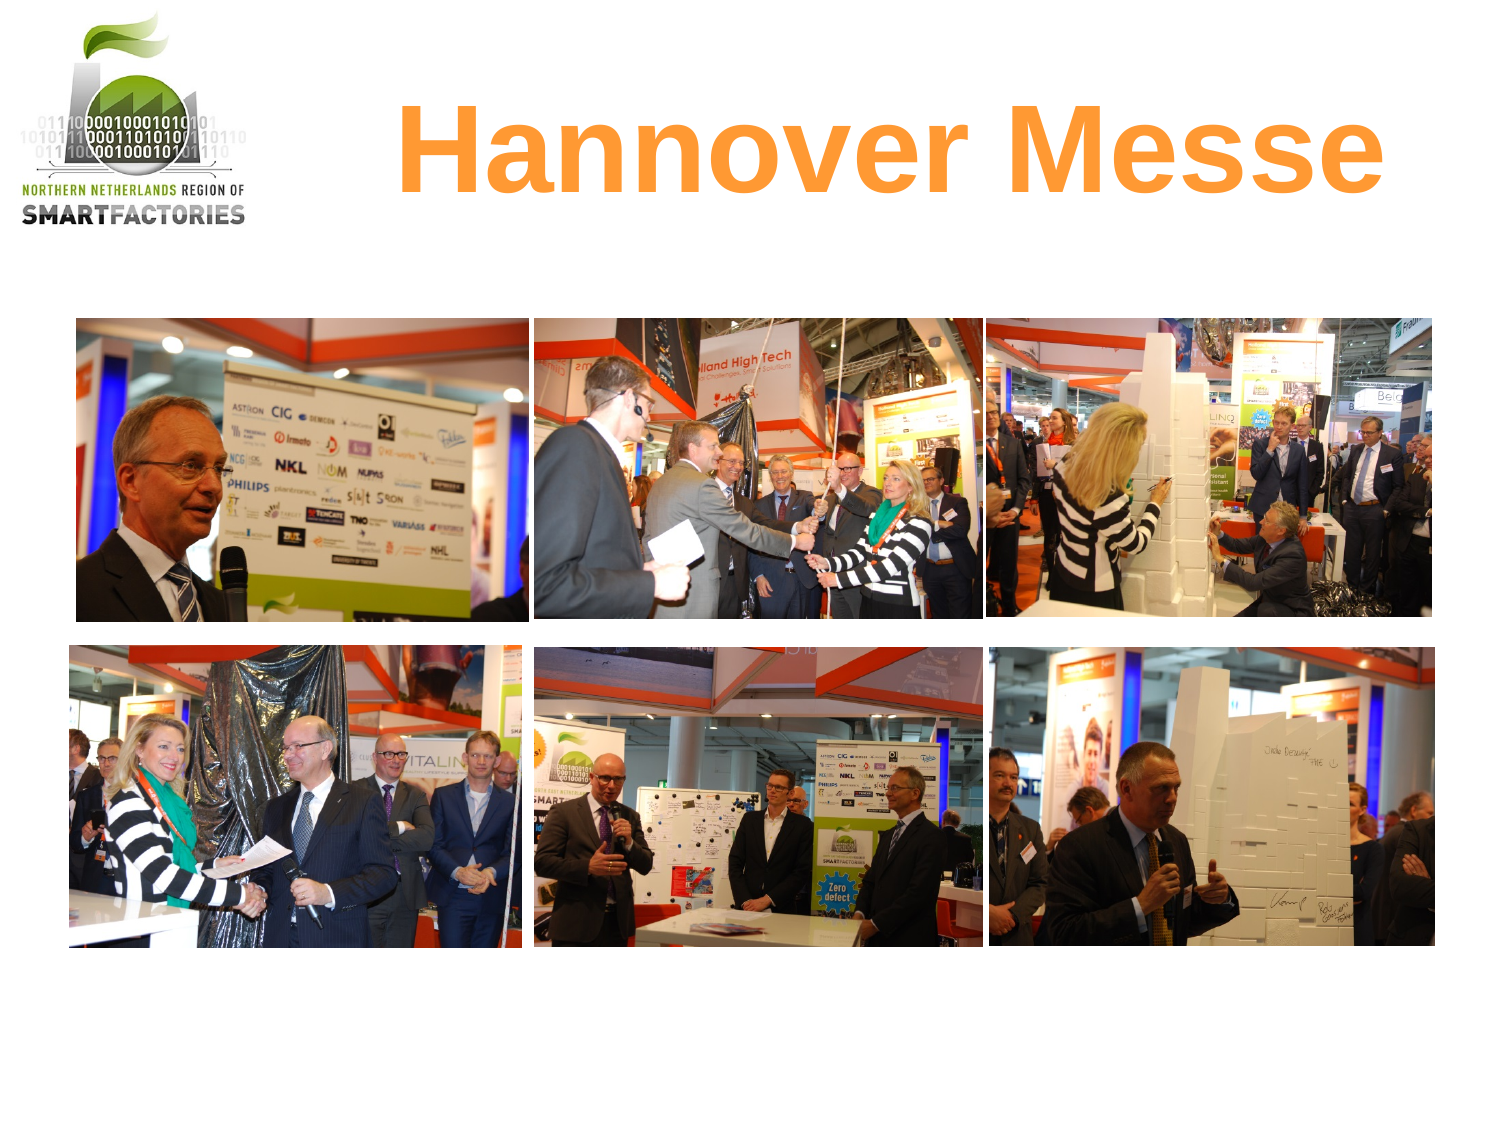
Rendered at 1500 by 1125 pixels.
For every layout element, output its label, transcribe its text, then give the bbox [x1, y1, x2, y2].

picture [986, 318, 1433, 618]
picture [76, 318, 529, 622]
text_box Hannover Messe [364, 60, 1418, 188]
picture [534, 318, 983, 619]
picture [69, 644, 523, 949]
picture [989, 646, 1435, 946]
picture [5, 2, 259, 233]
picture [534, 646, 983, 948]
